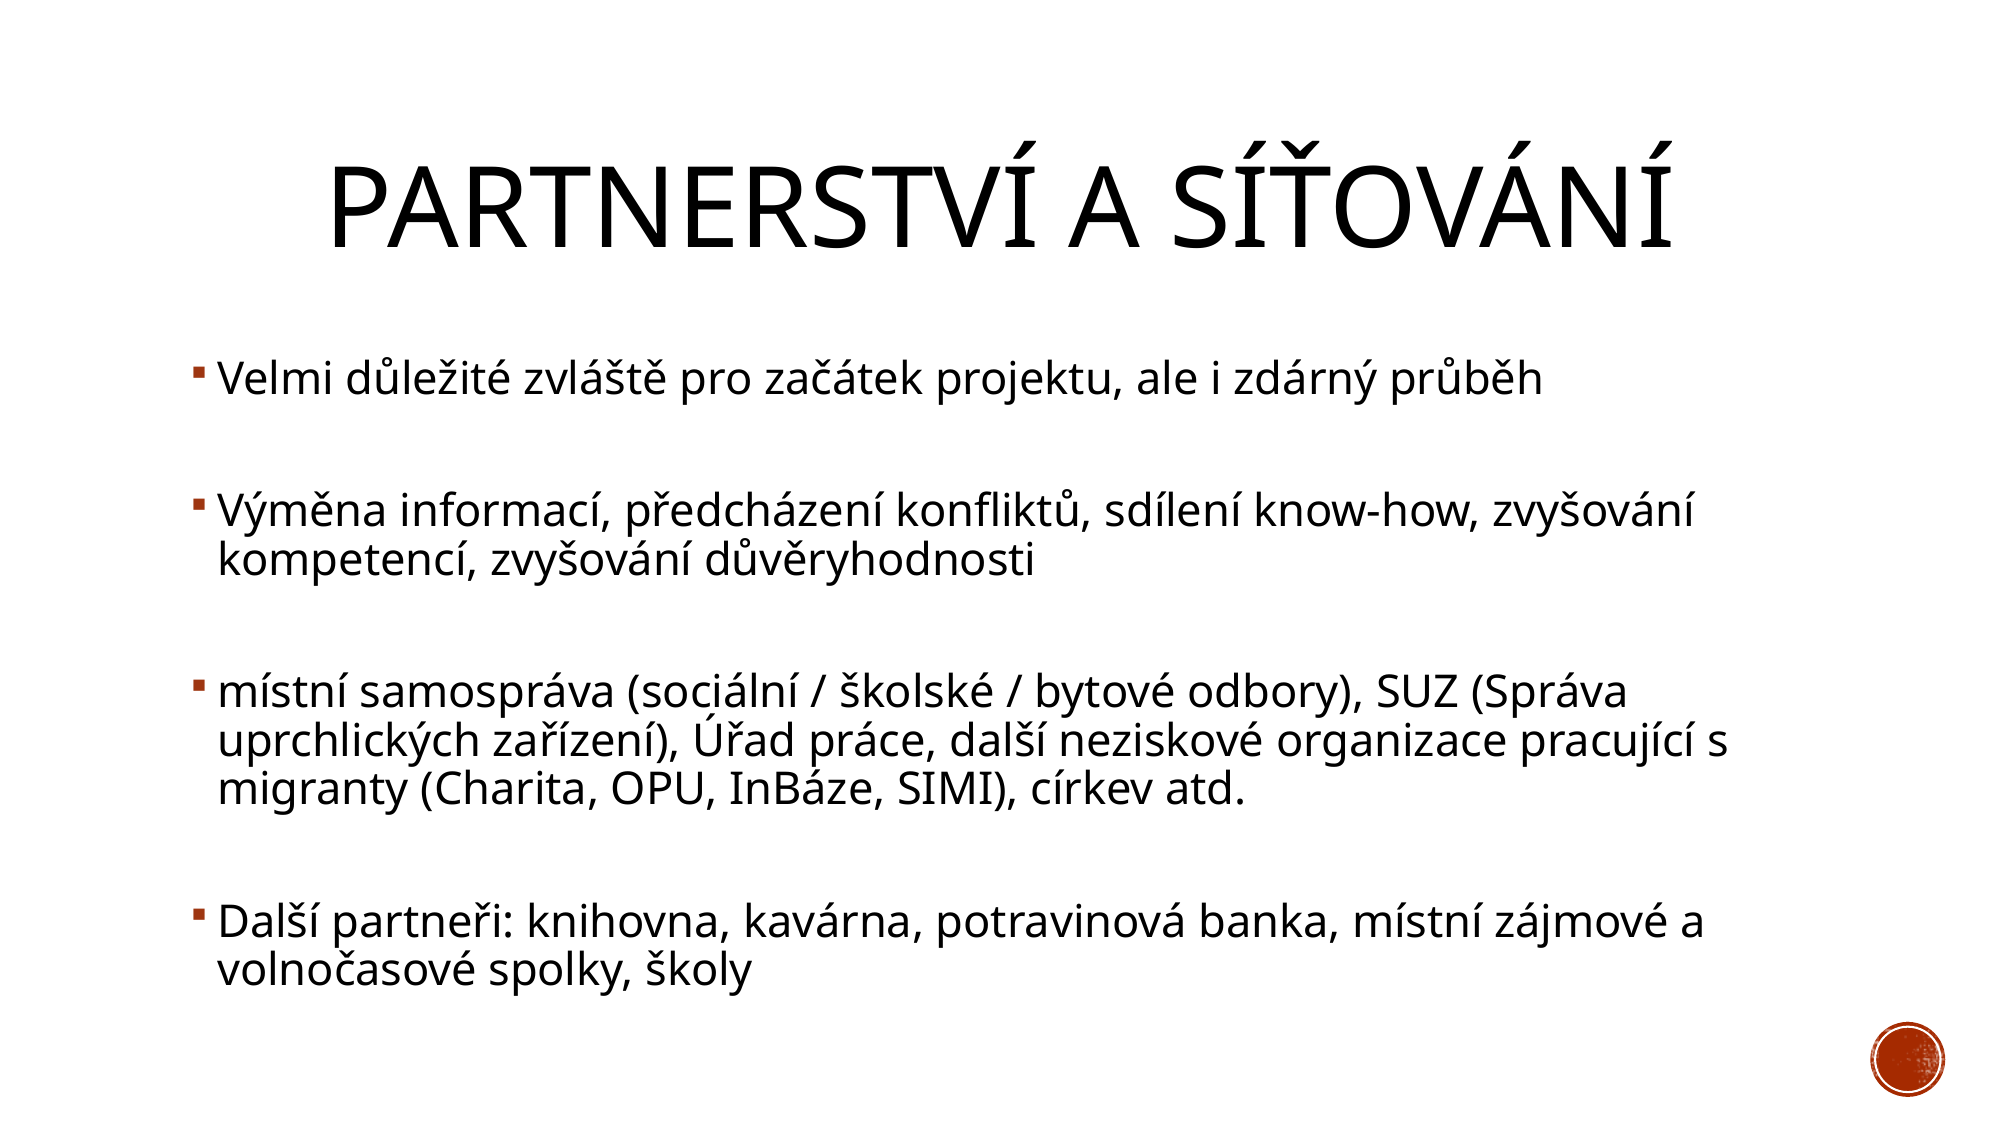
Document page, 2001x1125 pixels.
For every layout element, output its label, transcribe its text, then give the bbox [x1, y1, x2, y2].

list Velmi důležité zvláště pro začátek projektu, ale i zdárný průběh Výměna informací, předcházení konfliktů, sdílení know-how, zvyšování kompetencí, zvyšování důvěryhodnosti místní samospráva (sociální / školské / bytové odbory), SUZ (Správa uprchlických zařízení), Úřad práce, další neziskové organizace pracující s migranty (Charita, OPU, InBáze, SIMI), církev atd. Další partneři: knihovna, kavárna, potravinová banka, místní zájmové a volnočasové spolky, školy [175, 348, 1826, 1013]
title Partnerství a síťování [175, 79, 1826, 344]
